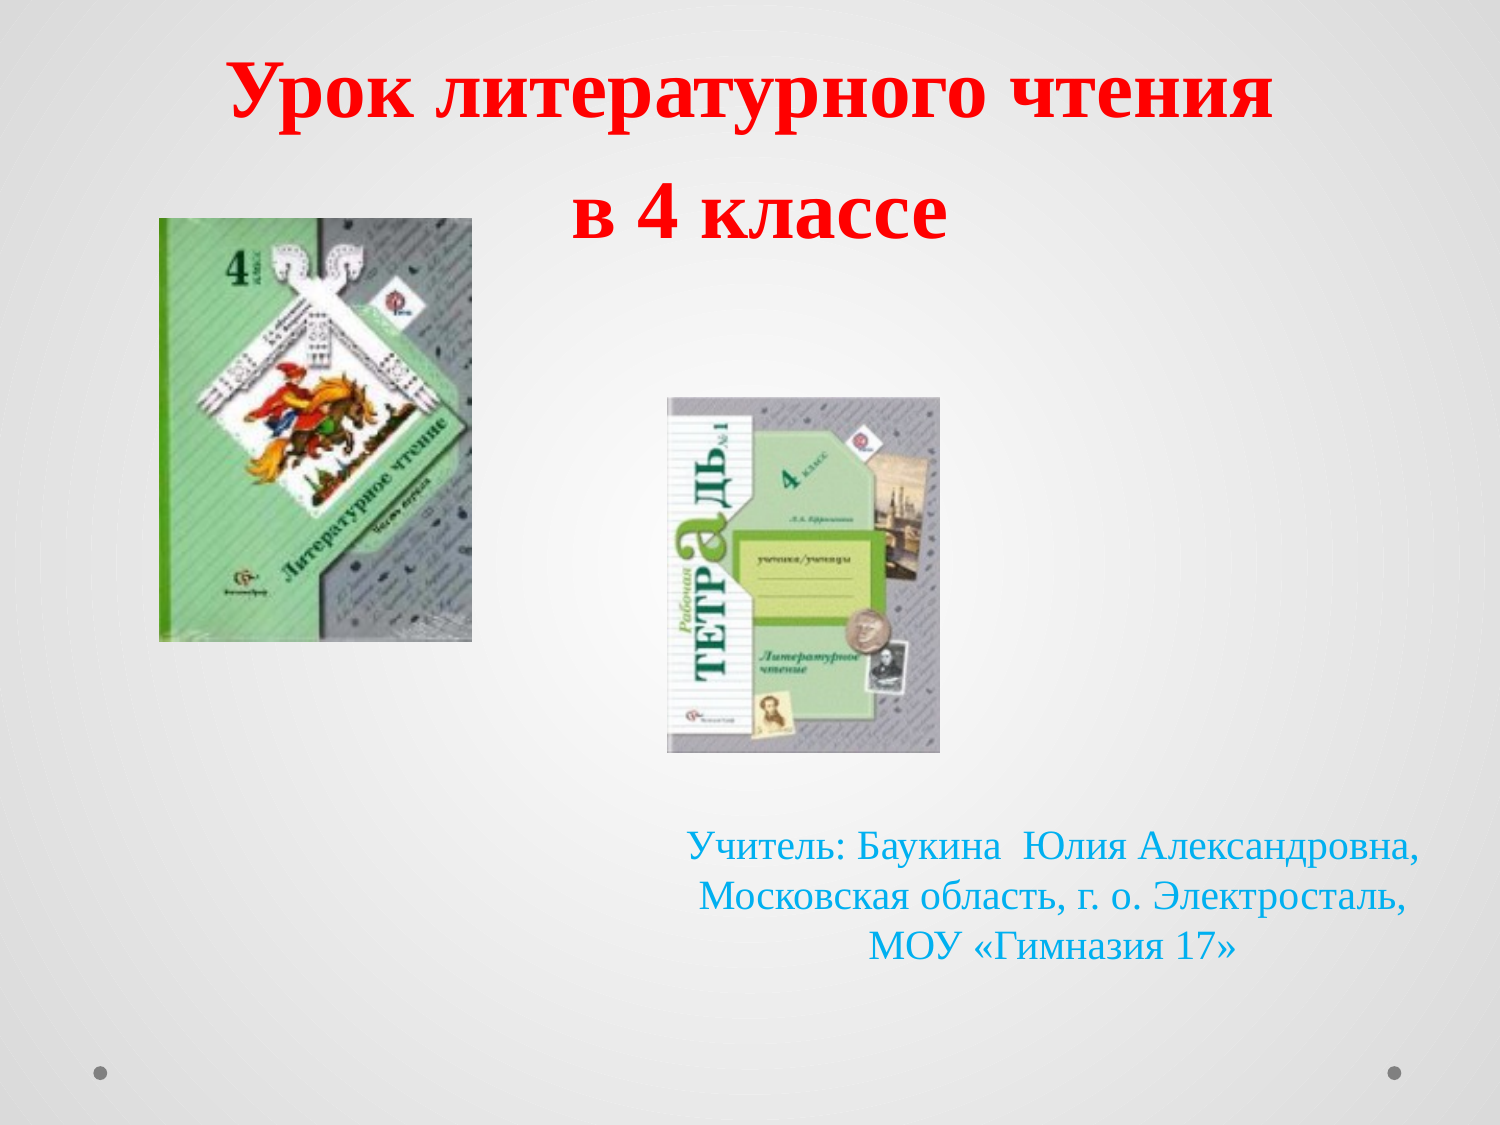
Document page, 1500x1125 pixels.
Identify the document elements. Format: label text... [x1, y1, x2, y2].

picture [666, 396, 940, 754]
text_box Учитель: Баукина Юлия Александровна, Московская область, г. о. Электросталь, МОУ «Гимназия 17» [670, 810, 1436, 976]
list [159, 218, 473, 642]
title Урок литературного чтения в 4 классе [75, 54, 1425, 263]
